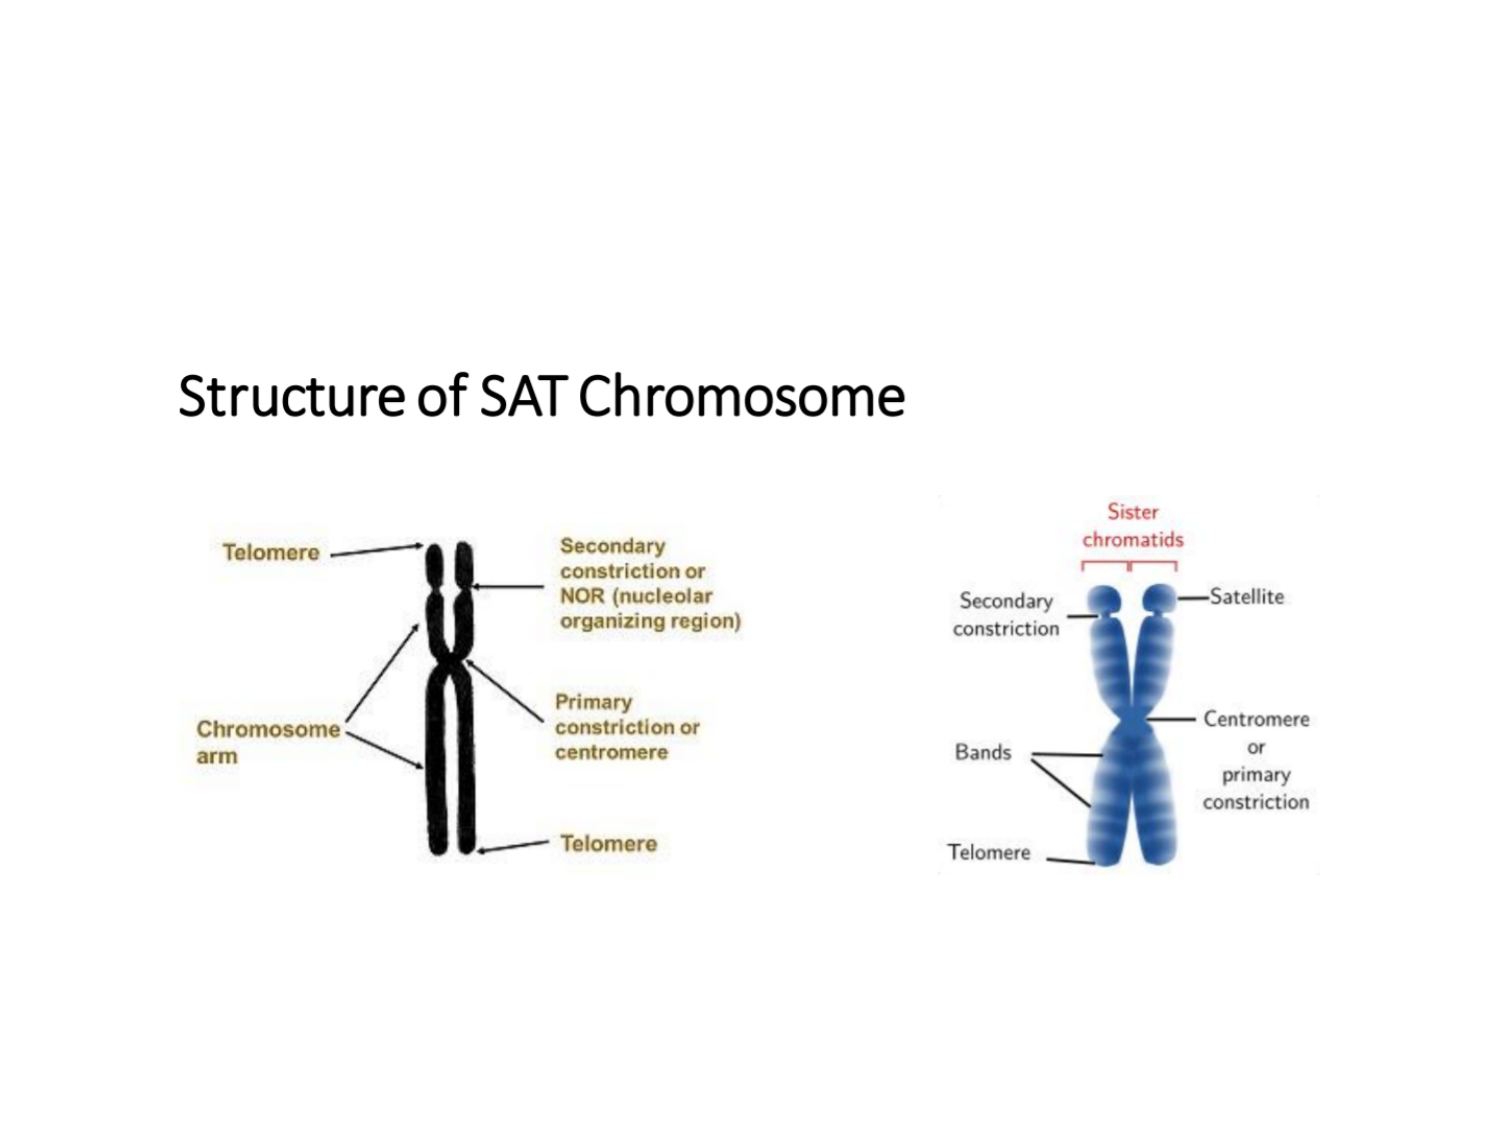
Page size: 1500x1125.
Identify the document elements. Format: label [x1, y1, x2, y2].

list [137, 353, 1363, 914]
